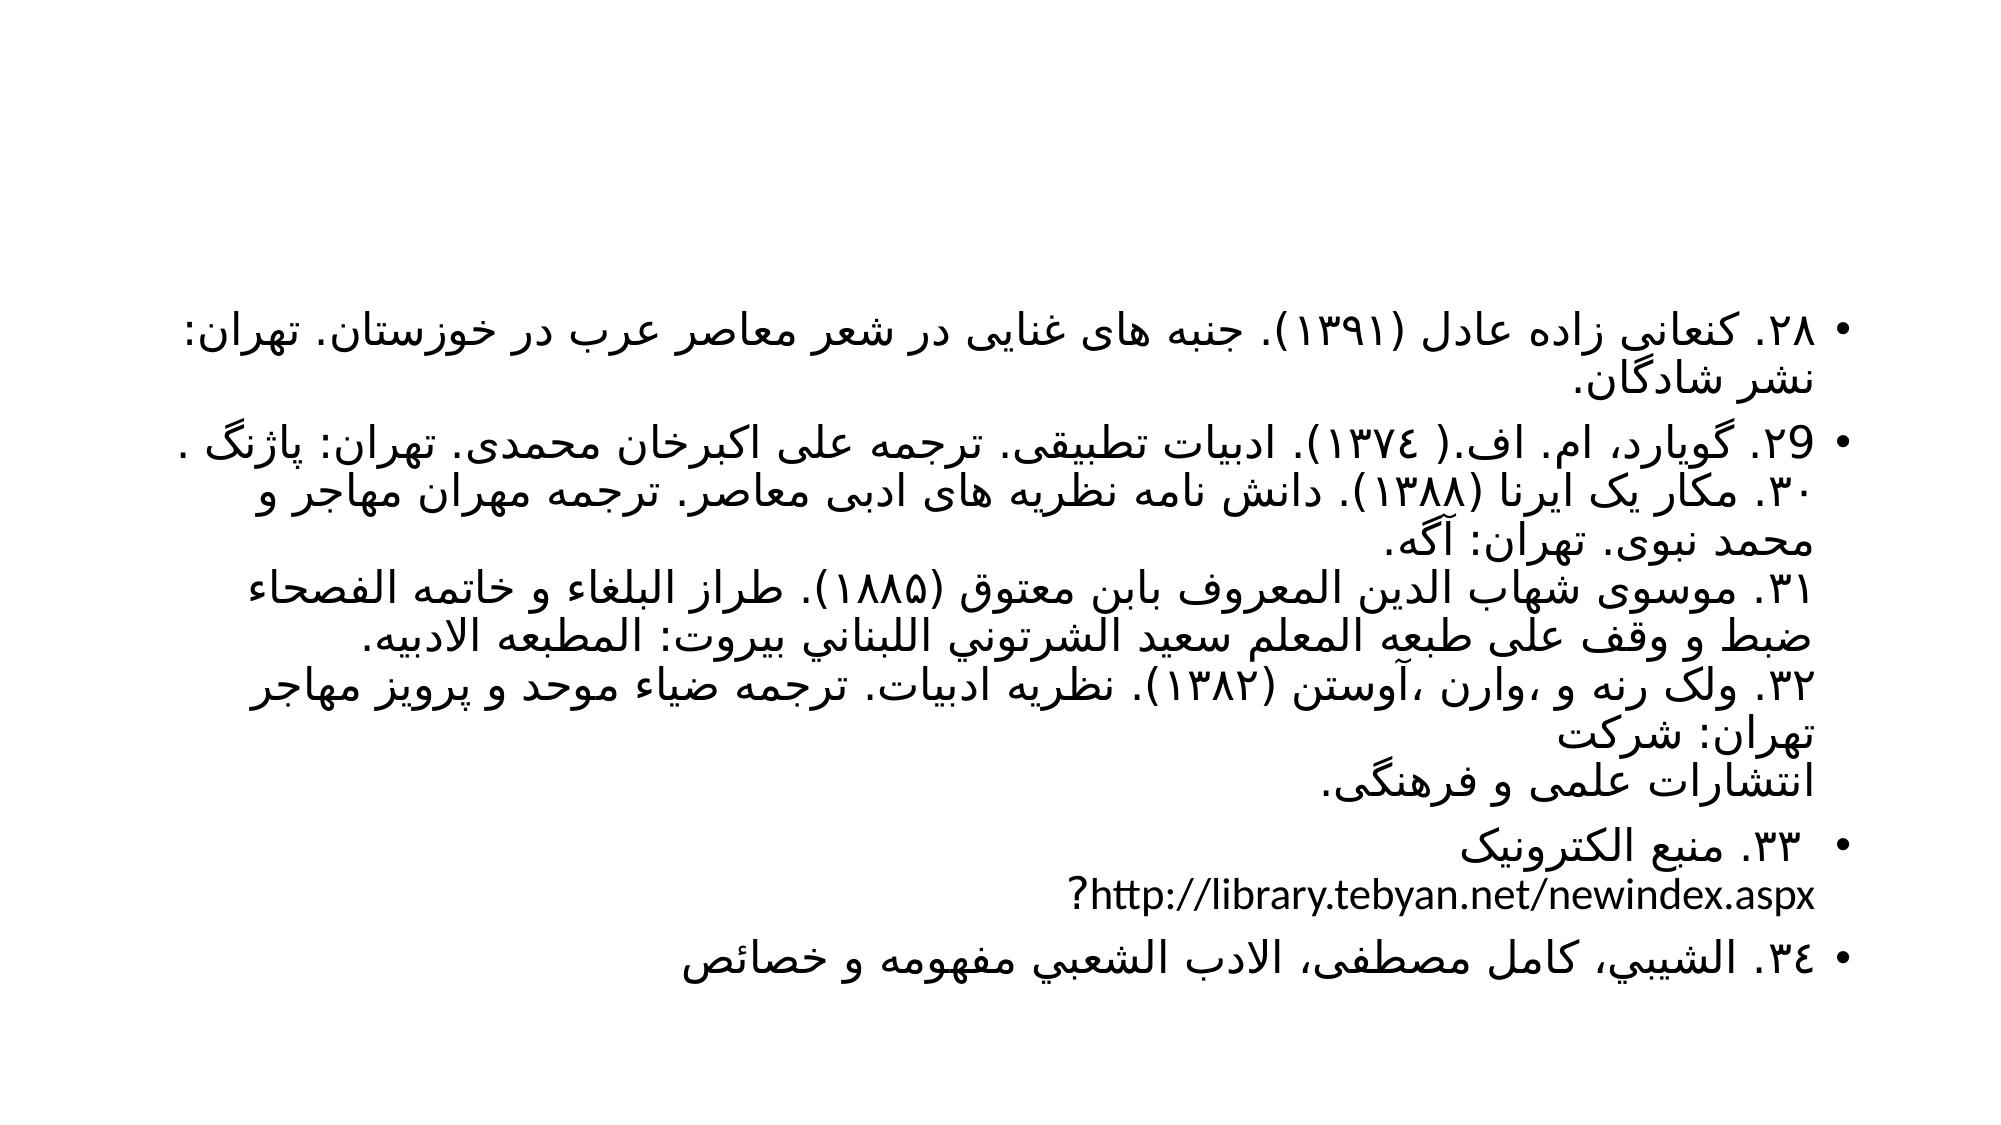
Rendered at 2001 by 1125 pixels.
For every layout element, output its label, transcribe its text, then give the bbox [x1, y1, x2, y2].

list ۲۸. کنعانی زاده عادل (۱۳۹۱). جنبه های غنایی در شعر معاصر عرب در خوزستان. تهران: نشر شادگان. ۲9. گویارد، ام. اف.( ١٣٧٤). ادبیات تطبیقی. ترجمه علی اکبرخان محمدی. تهران: پاژنگ . ۳۰. مکار یک ایرنا (۱۳۸۸). دانش نامه نظریه های ادبی معاصر. ترجمه مهران مهاجر و محمد نبوی. تهران: آگه. ۳۱. موسوی شهاب الدین المعروف بابن معتوق (۱۸۸۵). طراز البلغاء و خاتمه الفصحاء ضبط و وقف على طبعه المعلم سعيد الشرتوني اللبناني بيروت: المطبعه الادبيه. ۳۲. ولک رنه و ،وارن ،آوستن (۱۳۸۲). نظریه ادبیات. ترجمه ضیاء موحد و پرویز مهاجر تهران: شرکت انتشارات علمی و فرهنگی. ۳۳. منبع الکترونیک http://library.tebyan.net/newindex.aspx? ٣٤. الشيبي، كامل مصطفى، الادب الشعبي مفهومه و خصائص [137, 299, 1863, 1014]
